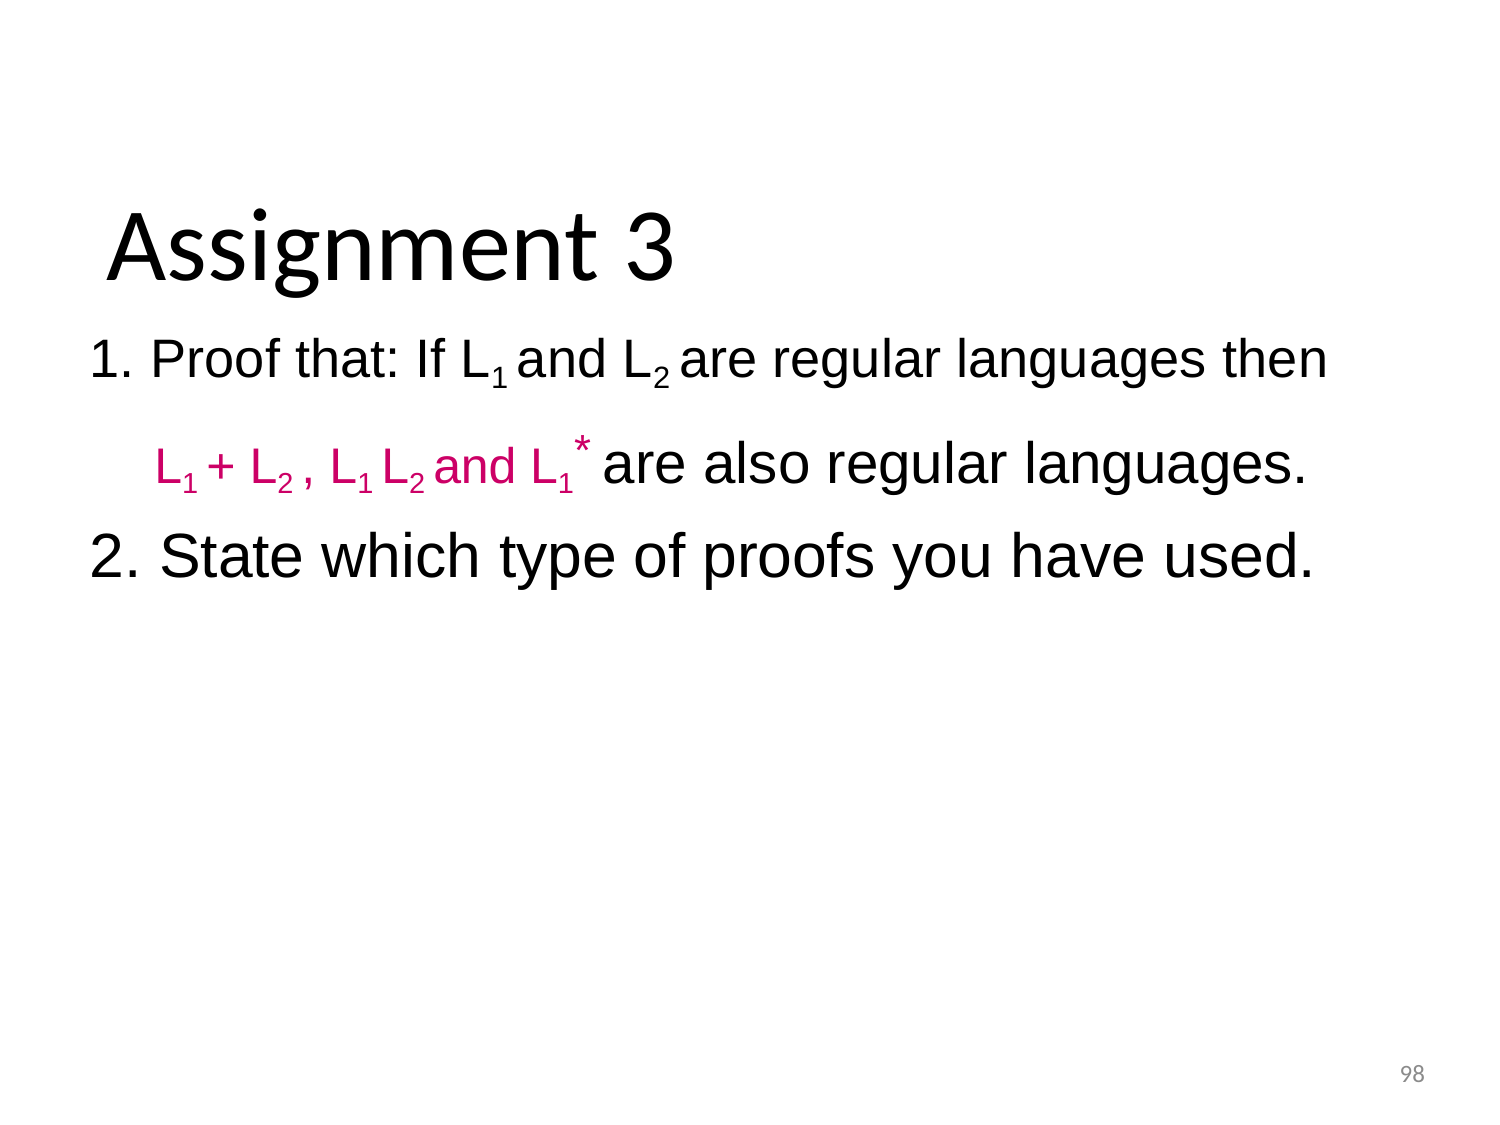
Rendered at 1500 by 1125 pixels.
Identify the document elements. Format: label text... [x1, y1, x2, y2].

title Assignment 3 [72, 142, 708, 333]
text_box Proof that: If L1 and L2 are regular languages then L1 + L2 , L1 L2 and L1* are also regular languages. State which type of proofs you have used. [85, 308, 1358, 590]
slide_number 98 [1074, 746, 1425, 1125]
